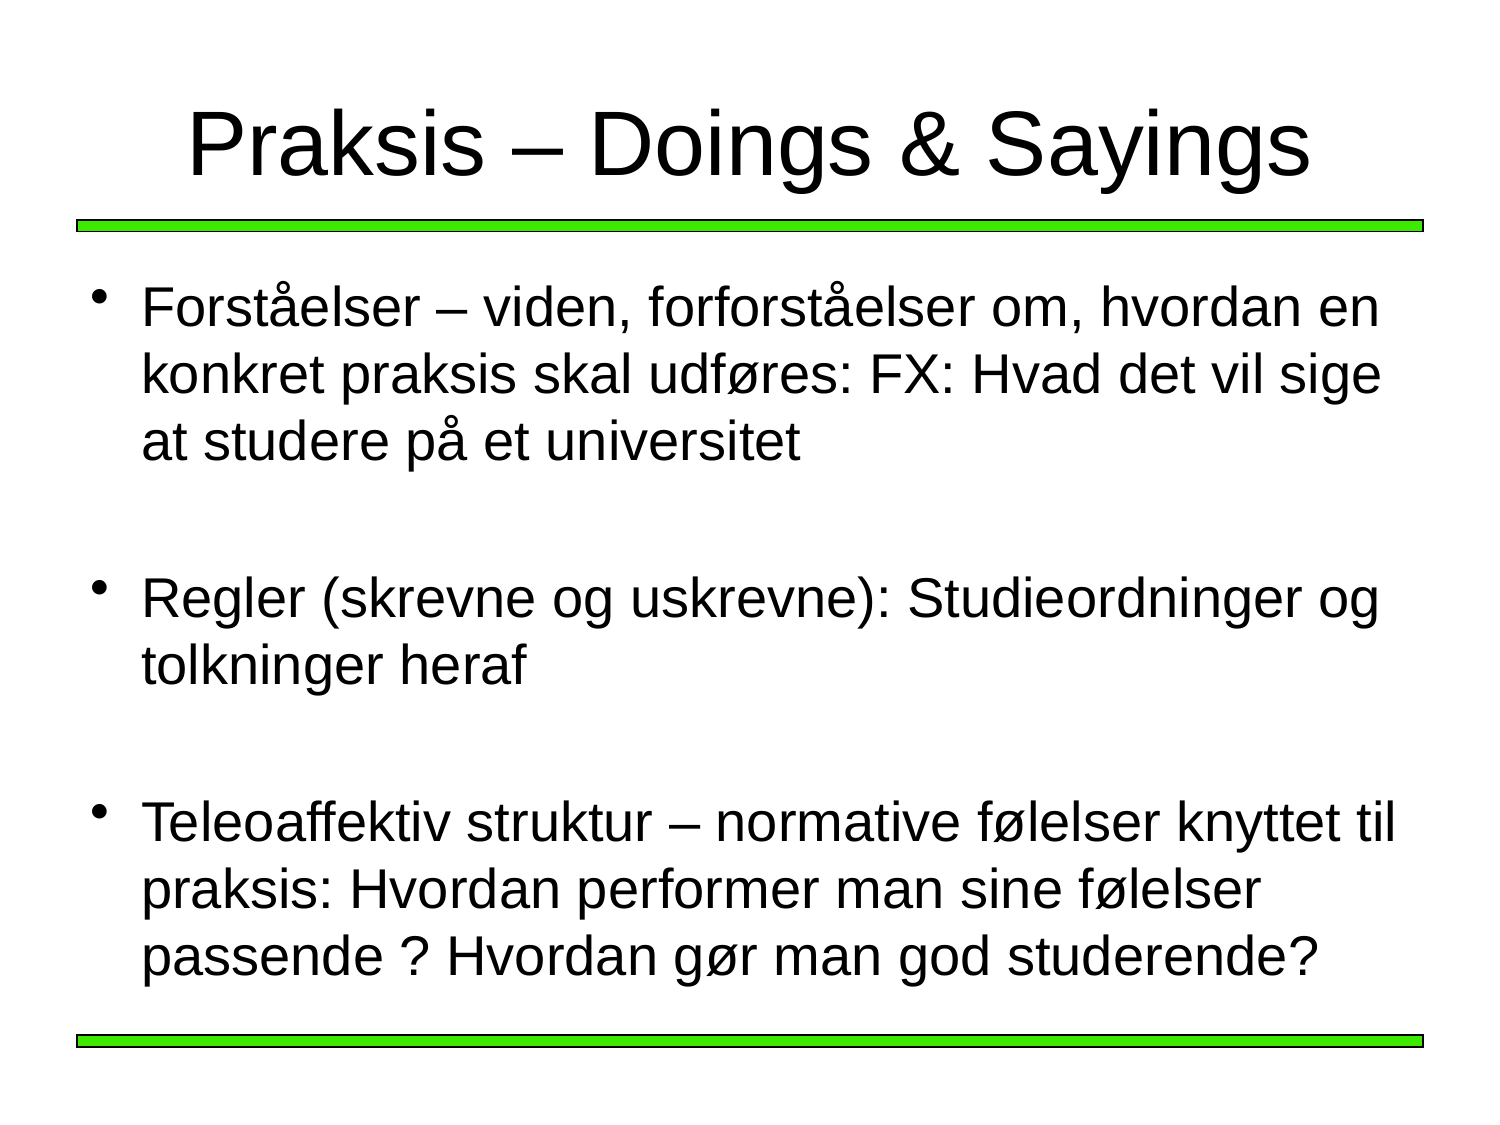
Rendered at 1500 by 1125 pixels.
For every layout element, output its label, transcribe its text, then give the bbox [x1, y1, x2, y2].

title Praksis – Doings & Sayings [74, 44, 1426, 233]
list Forståelser – viden, forforståelser om, hvordan en konkret praksis skal udføres: FX: Hvad det vil sige at studere på et universitet Regler (skrevne og uskrevne): Studieordninger og tolkninger heraf Teleoaffektiv struktur – normative følelser knyttet til praksis: Hvordan performer man sine følelser passende ? Hvordan gør man god studerende? [74, 262, 1426, 1006]
